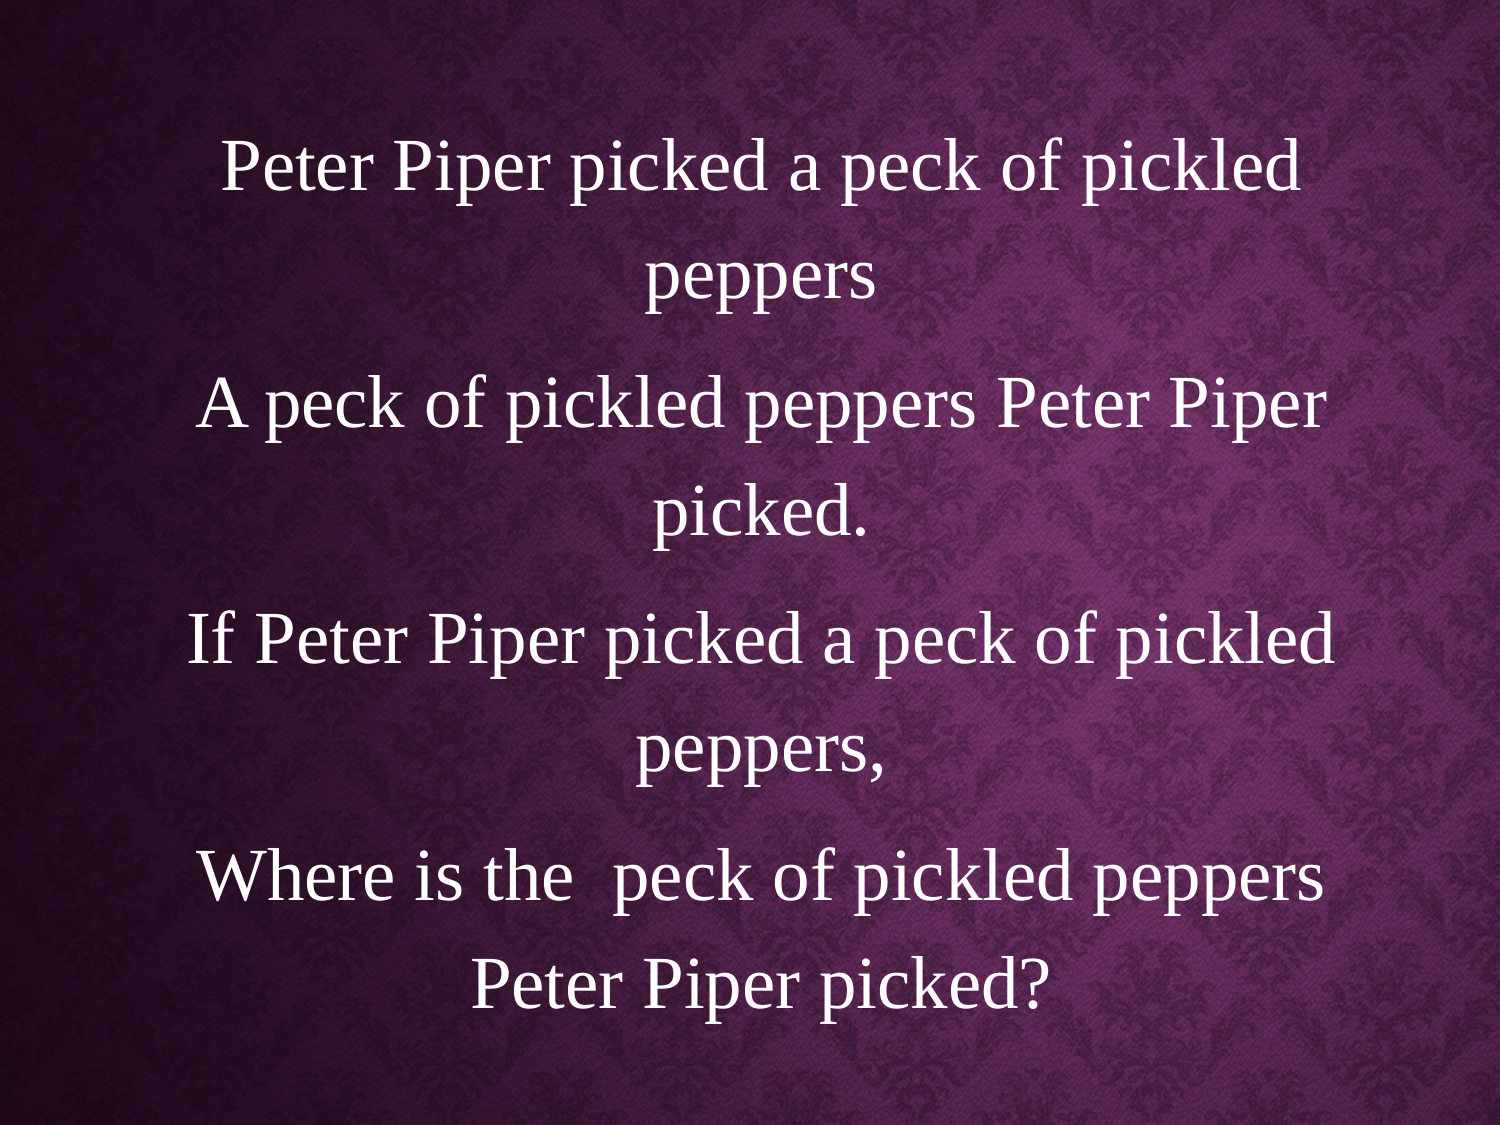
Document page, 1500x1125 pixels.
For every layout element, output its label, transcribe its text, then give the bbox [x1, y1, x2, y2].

list Peter Piper picked a peck of pickled peppers A peck of pickled peppers Peter Piper picked. If Peter Piper picked a peck of pickled peppers, Where is the peck of pickled peppers Peter Piper picked? [123, 90, 1399, 976]
